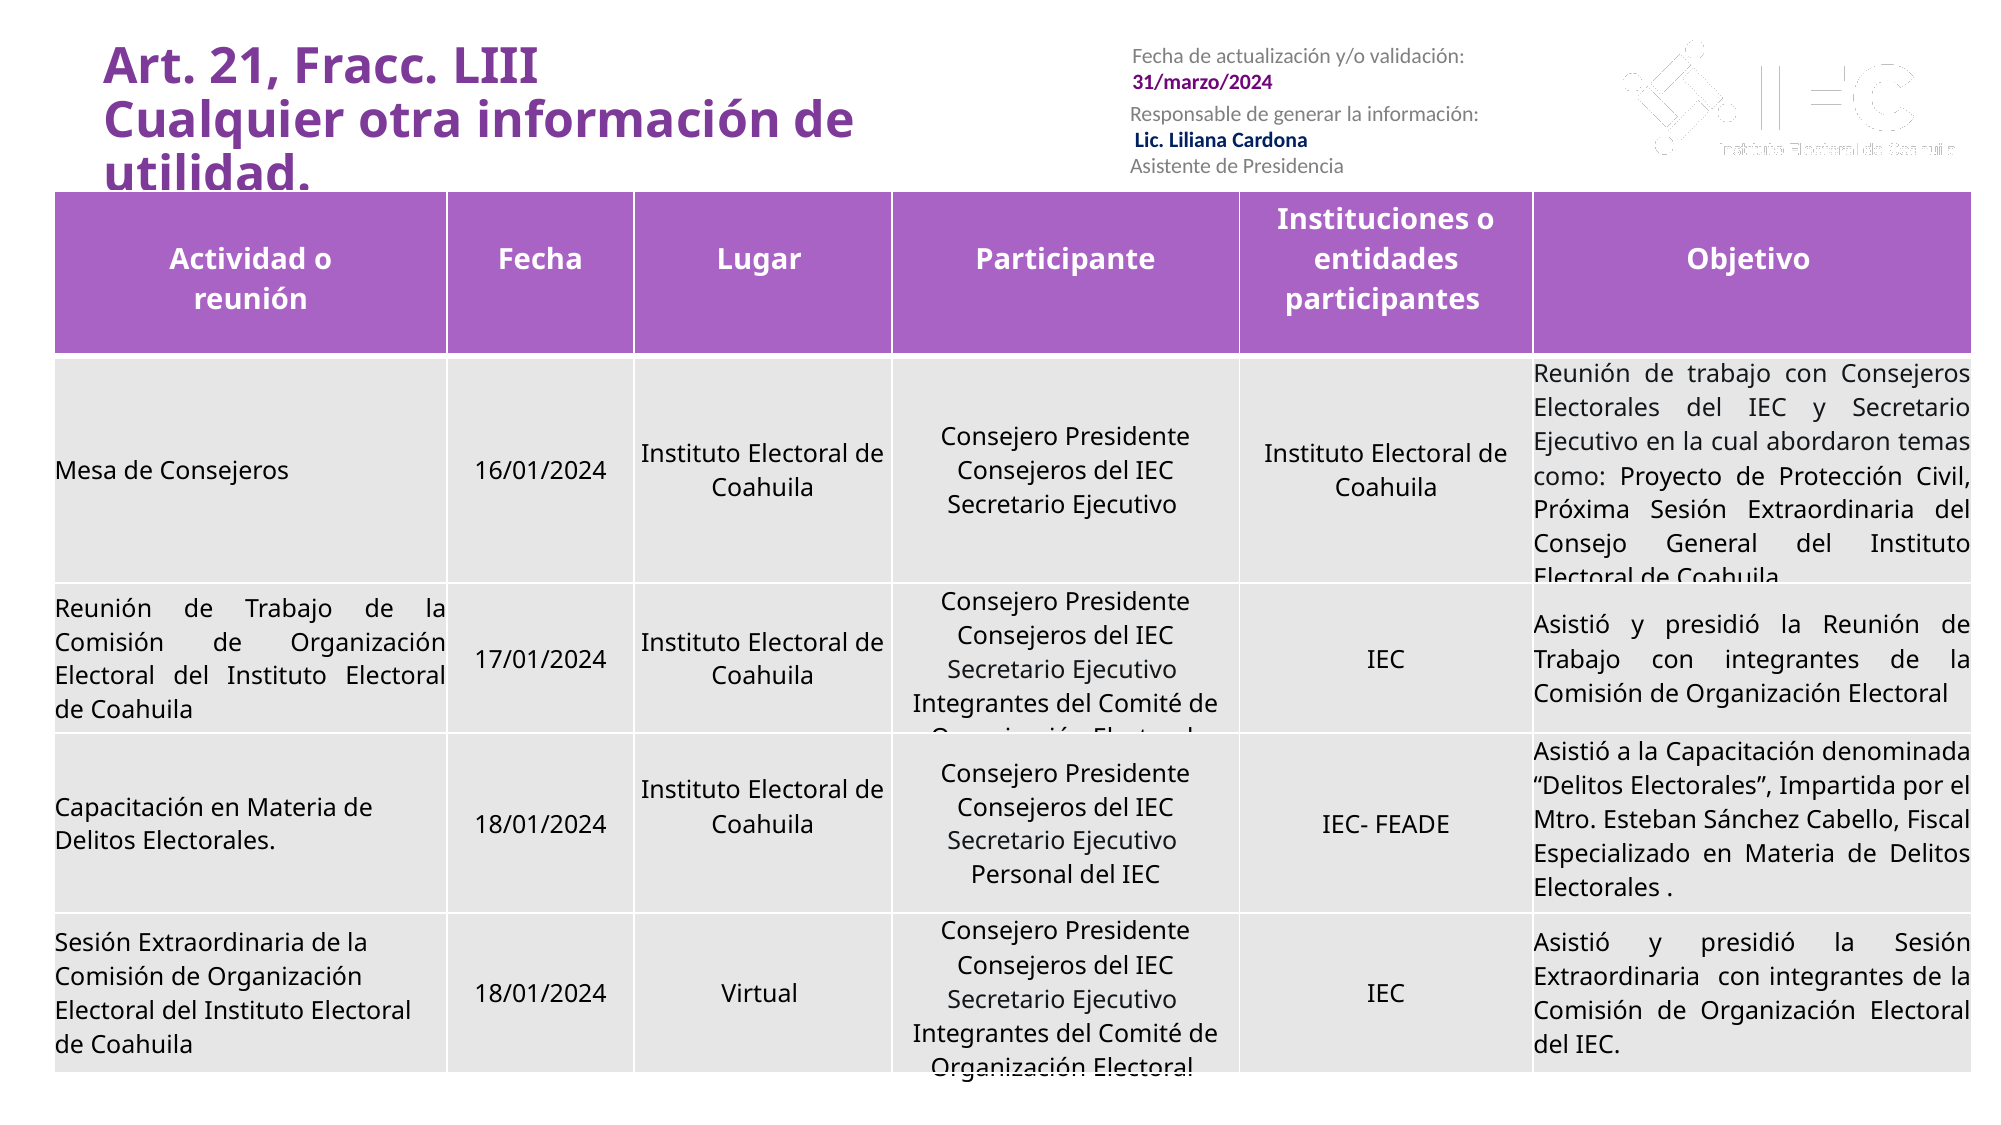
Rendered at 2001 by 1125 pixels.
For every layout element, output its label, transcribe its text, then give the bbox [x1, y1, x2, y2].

table_cell Consejero Presidente Consejeros del IEC Secretario Ejecutivo Personal del IEC [893, 734, 1239, 912]
table_header Participante [893, 192, 1239, 353]
table_cell IEC [1240, 584, 1532, 732]
table_cell Asistió y presidió la Reunión de Trabajo con integrantes de la Comisión de Organización Electoral [1534, 584, 1971, 732]
table_cell 18/01/2024 [448, 914, 633, 1072]
table_header Instituciones o entidades participantes [1240, 192, 1532, 353]
table_cell IEC- FEADE [1240, 734, 1532, 912]
table_cell Instituto Electoral de Coahuila [635, 734, 891, 912]
table_cell Mesa de Consejeros [55, 359, 446, 582]
table_cell 17/01/2024 [448, 584, 633, 732]
table_header Objetivo [1534, 192, 1971, 353]
table_cell Reunión de trabajo con Consejeros Electorales del IEC y Secretario Ejecutivo en la cual abordaron temas como: Proyecto de Protección Civil, Próxima Sesión Extraordinaria del Consejo General del Instituto Electoral de Coahuila. [1534, 359, 1971, 582]
table_cell Consejero Presidente Consejeros del IEC Secretario Ejecutivo [893, 359, 1239, 582]
table_cell Instituto Electoral de Coahuila [1240, 359, 1532, 582]
table_cell Sesión Extraordinaria de la Comisión de Organización Electoral del Instituto Electoral de Coahuila [55, 914, 446, 1072]
table_cell Asistió a la Capacitación denominada “Delitos Electorales”, Impartida por el Mtro. Esteban Sánchez Cabello, Fiscal Especializado en Materia de Delitos Electorales . [1534, 734, 1971, 912]
table_header Fecha [448, 192, 633, 353]
table_cell Capacitación en Materia de Delitos Electorales. [55, 734, 446, 912]
table_cell Consejero Presidente Consejeros del IEC Secretario Ejecutivo Integrantes del Comité de Organización Electoral [893, 584, 1239, 732]
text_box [1115, 33, 1512, 187]
table_header Actividad o reunión [55, 192, 446, 353]
title Art. 21, Fracc. LIII Cualquier otra información de utilidad. [88, 40, 941, 190]
table_cell Consejero Presidente Consejeros del IEC Secretario Ejecutivo Integrantes del Comité de Organización Electoral [893, 914, 1239, 1072]
table_header Lugar [635, 192, 891, 353]
table_cell Reunión de Trabajo de la Comisión de Organización Electoral del Instituto Electoral de Coahuila [55, 584, 446, 732]
table_cell Asistió y presidió la Sesión Extraordinaria con integrantes de la Comisión de Organización Electoral del IEC. [1534, 914, 1971, 1072]
table_cell IEC [1240, 914, 1532, 1072]
table_cell 18/01/2024 [448, 734, 633, 912]
picture [1623, 40, 1955, 155]
table_cell Instituto Electoral de Coahuila [635, 584, 891, 732]
table_cell 16/01/2024 [448, 359, 633, 582]
table_cell Virtual [635, 914, 891, 1072]
table_cell Instituto Electoral de Coahuila [635, 359, 891, 582]
